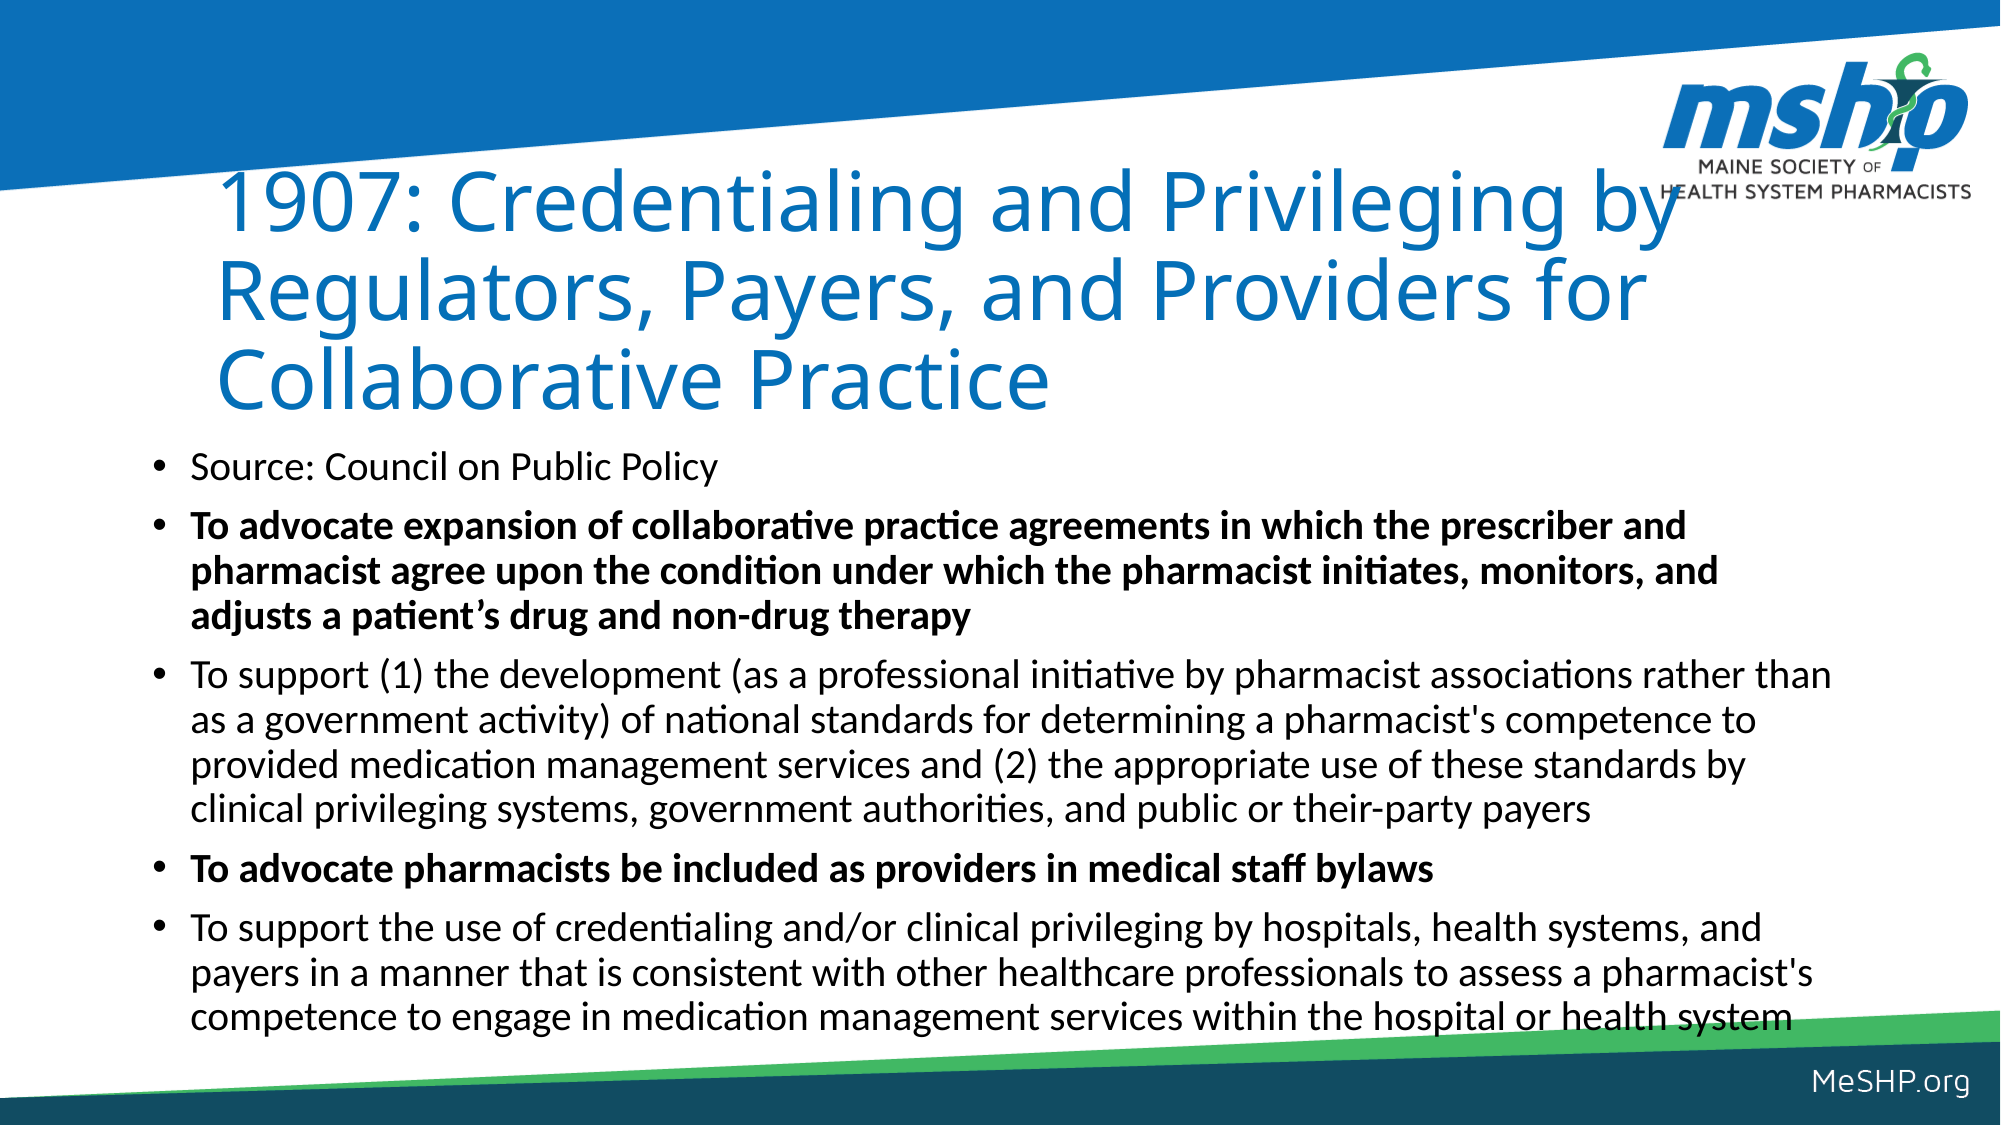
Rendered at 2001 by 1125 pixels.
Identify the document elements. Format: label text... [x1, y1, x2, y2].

picture [0, 0, 2001, 1125]
list Source: Council on Public Policy To advocate expansion of collaborative practice agreements in which the prescriber and pharmacist agree upon the condition under which the pharmacist initiates, monitors, and adjusts a patient’s drug and non-drug therapy To support (1) the development (as a professional initiative by pharmacist associations rather than as a government activity) of national standards for determining a pharmacist's competence to provided medication management services and (2) the appropriate use of these standards by clinical privileging systems, government authorities, and public or their-party payers To advocate pharmacists be included as providers in medical staff bylaws To support the use of credentialing and/or clinical privileging by hospitals, health systems, and payers in a manner that is consistent with other healthcare professionals to assess a pharmacist's competence to engage in medication management services within the hospital or health system [137, 437, 1863, 1062]
title 1907: Credentialing and Privileging by Regulators, Payers, and Providers for Collaborative Practice [200, 149, 1699, 438]
